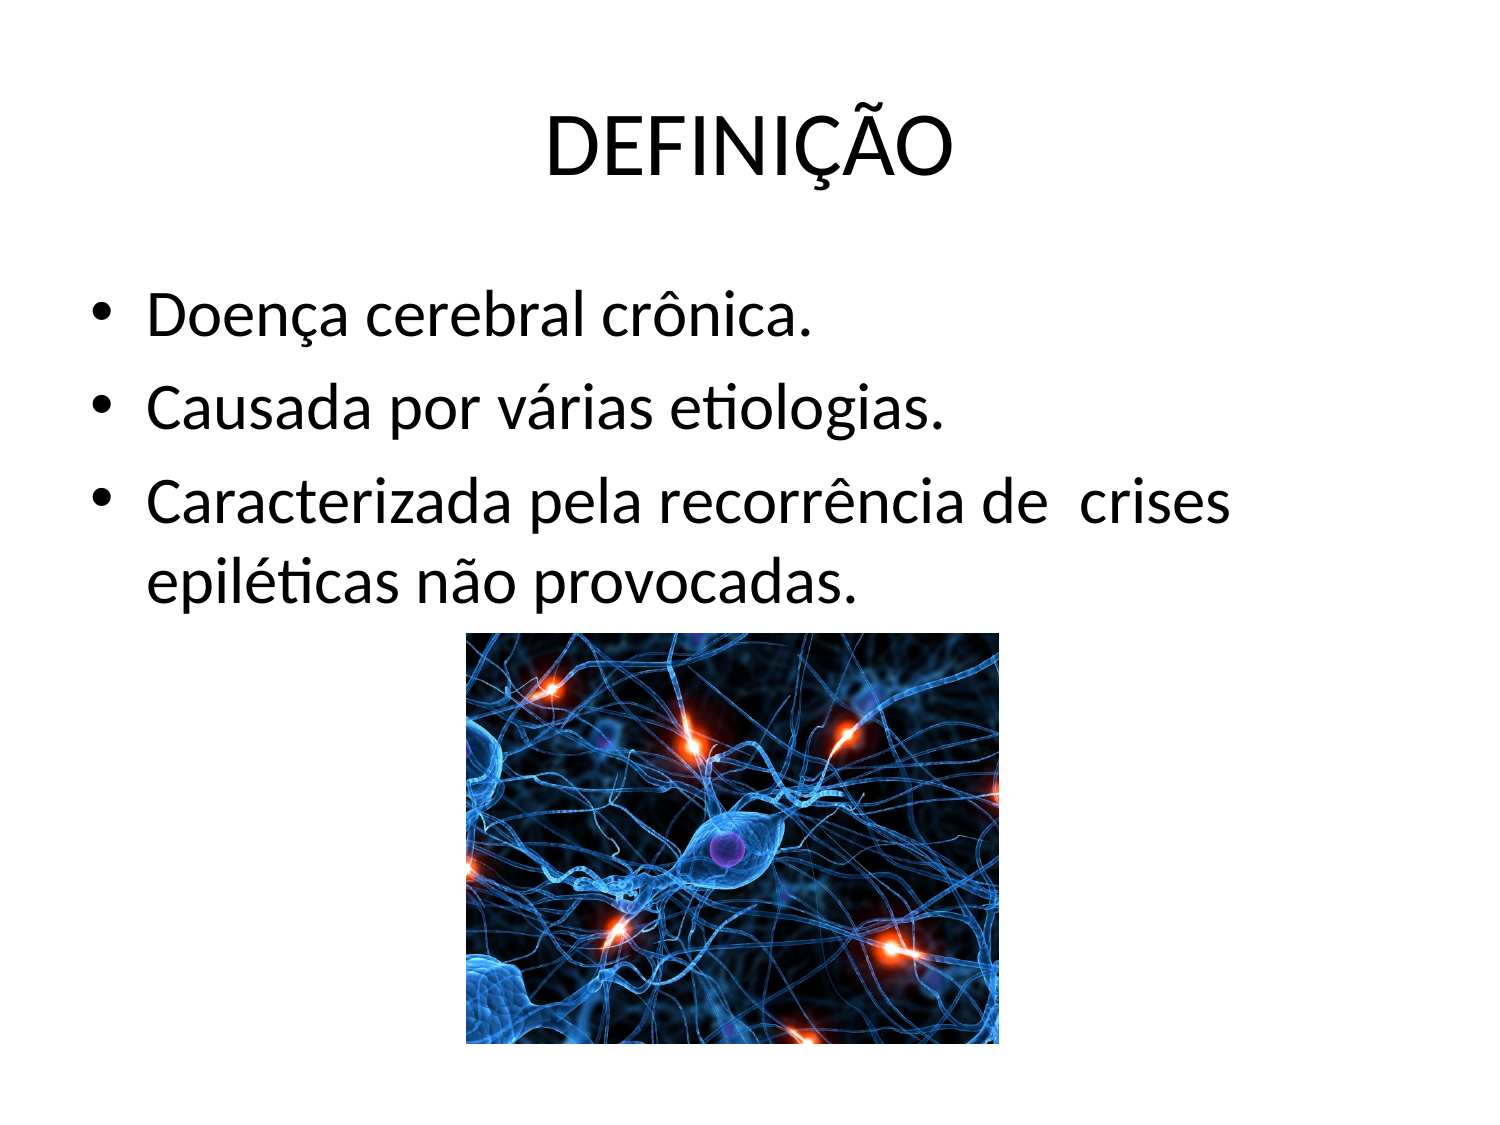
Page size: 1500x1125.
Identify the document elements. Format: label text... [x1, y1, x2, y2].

list Doença cerebral crônica. Causada por várias etiologias. Caracterizada pela recorrência de crises epiléticas não provocadas. [74, 262, 1426, 1006]
title DEFINIÇÃO [74, 44, 1426, 233]
picture [466, 632, 999, 1045]
